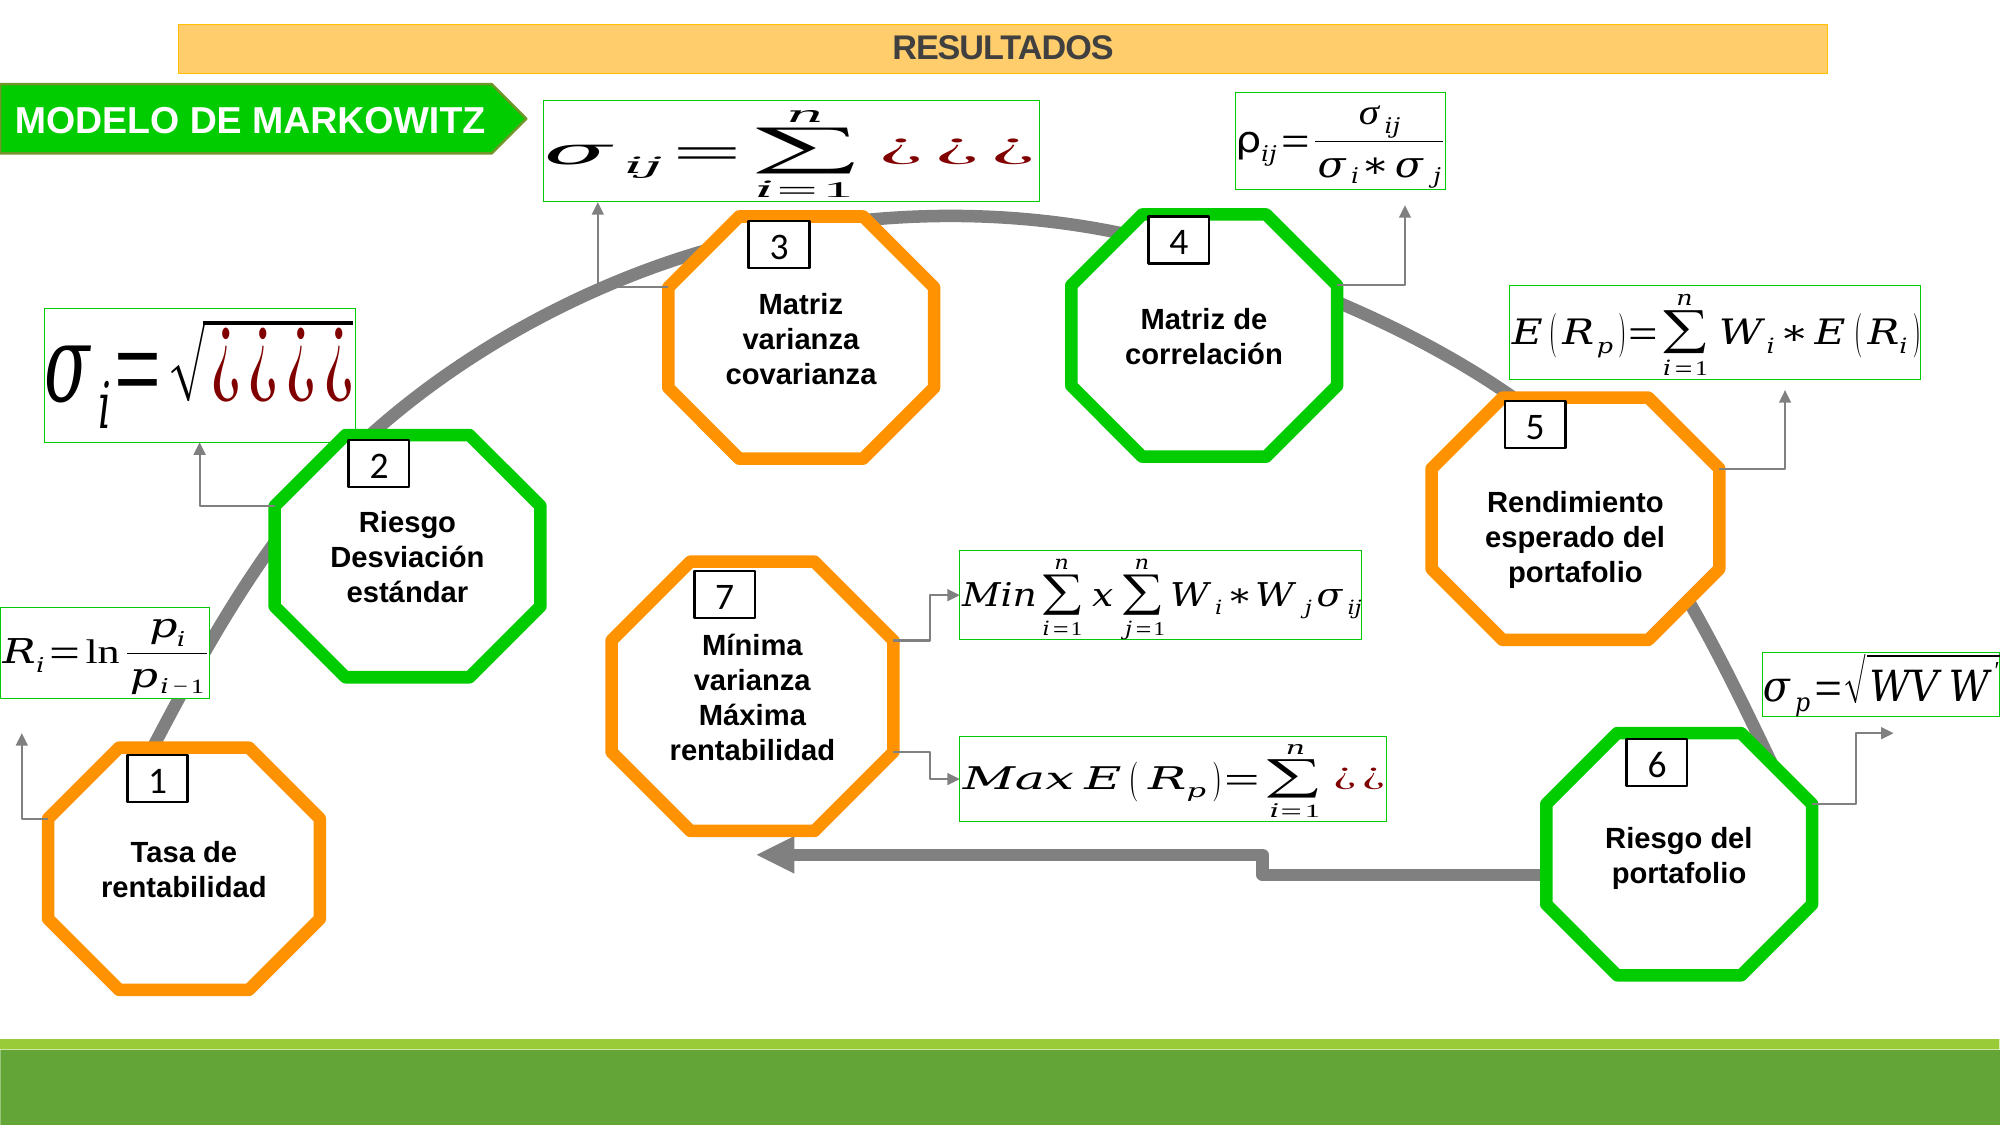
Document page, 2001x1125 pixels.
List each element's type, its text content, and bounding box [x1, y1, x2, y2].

text_box MODELO DE MARKOWITZ [0, 82, 528, 155]
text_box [892, 594, 961, 641]
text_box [199, 441, 276, 507]
text_box Riesgo Desviación estándar [273, 433, 542, 679]
text_box 4 [1147, 215, 1210, 265]
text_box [1336, 204, 1406, 286]
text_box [21, 732, 49, 820]
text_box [756, 854, 1769, 876]
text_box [1811, 732, 1895, 805]
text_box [597, 201, 669, 288]
text_box [152, 214, 1773, 816]
text_box RESULTADOS [178, 24, 1828, 74]
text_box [892, 751, 961, 780]
text_box 2 [347, 439, 410, 488]
text_box Riesgo del portafolio [1545, 731, 1814, 977]
text_box Rendimiento esperado del portafolio [1430, 396, 1721, 642]
text_box 6 [1625, 738, 1688, 787]
text_box Matriz varianza covarianza [667, 215, 936, 460]
text_box 5 [1504, 400, 1567, 449]
text_box Mínima varianza Máxima rentabilidad [610, 560, 895, 833]
text_box 7 [693, 570, 756, 619]
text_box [1718, 389, 1786, 470]
text_box 3 [747, 220, 811, 269]
text_box Matriz de correlación [1070, 213, 1339, 458]
text_box Tasa de rentabilidad [46, 746, 322, 992]
text_box 1 [126, 754, 189, 803]
